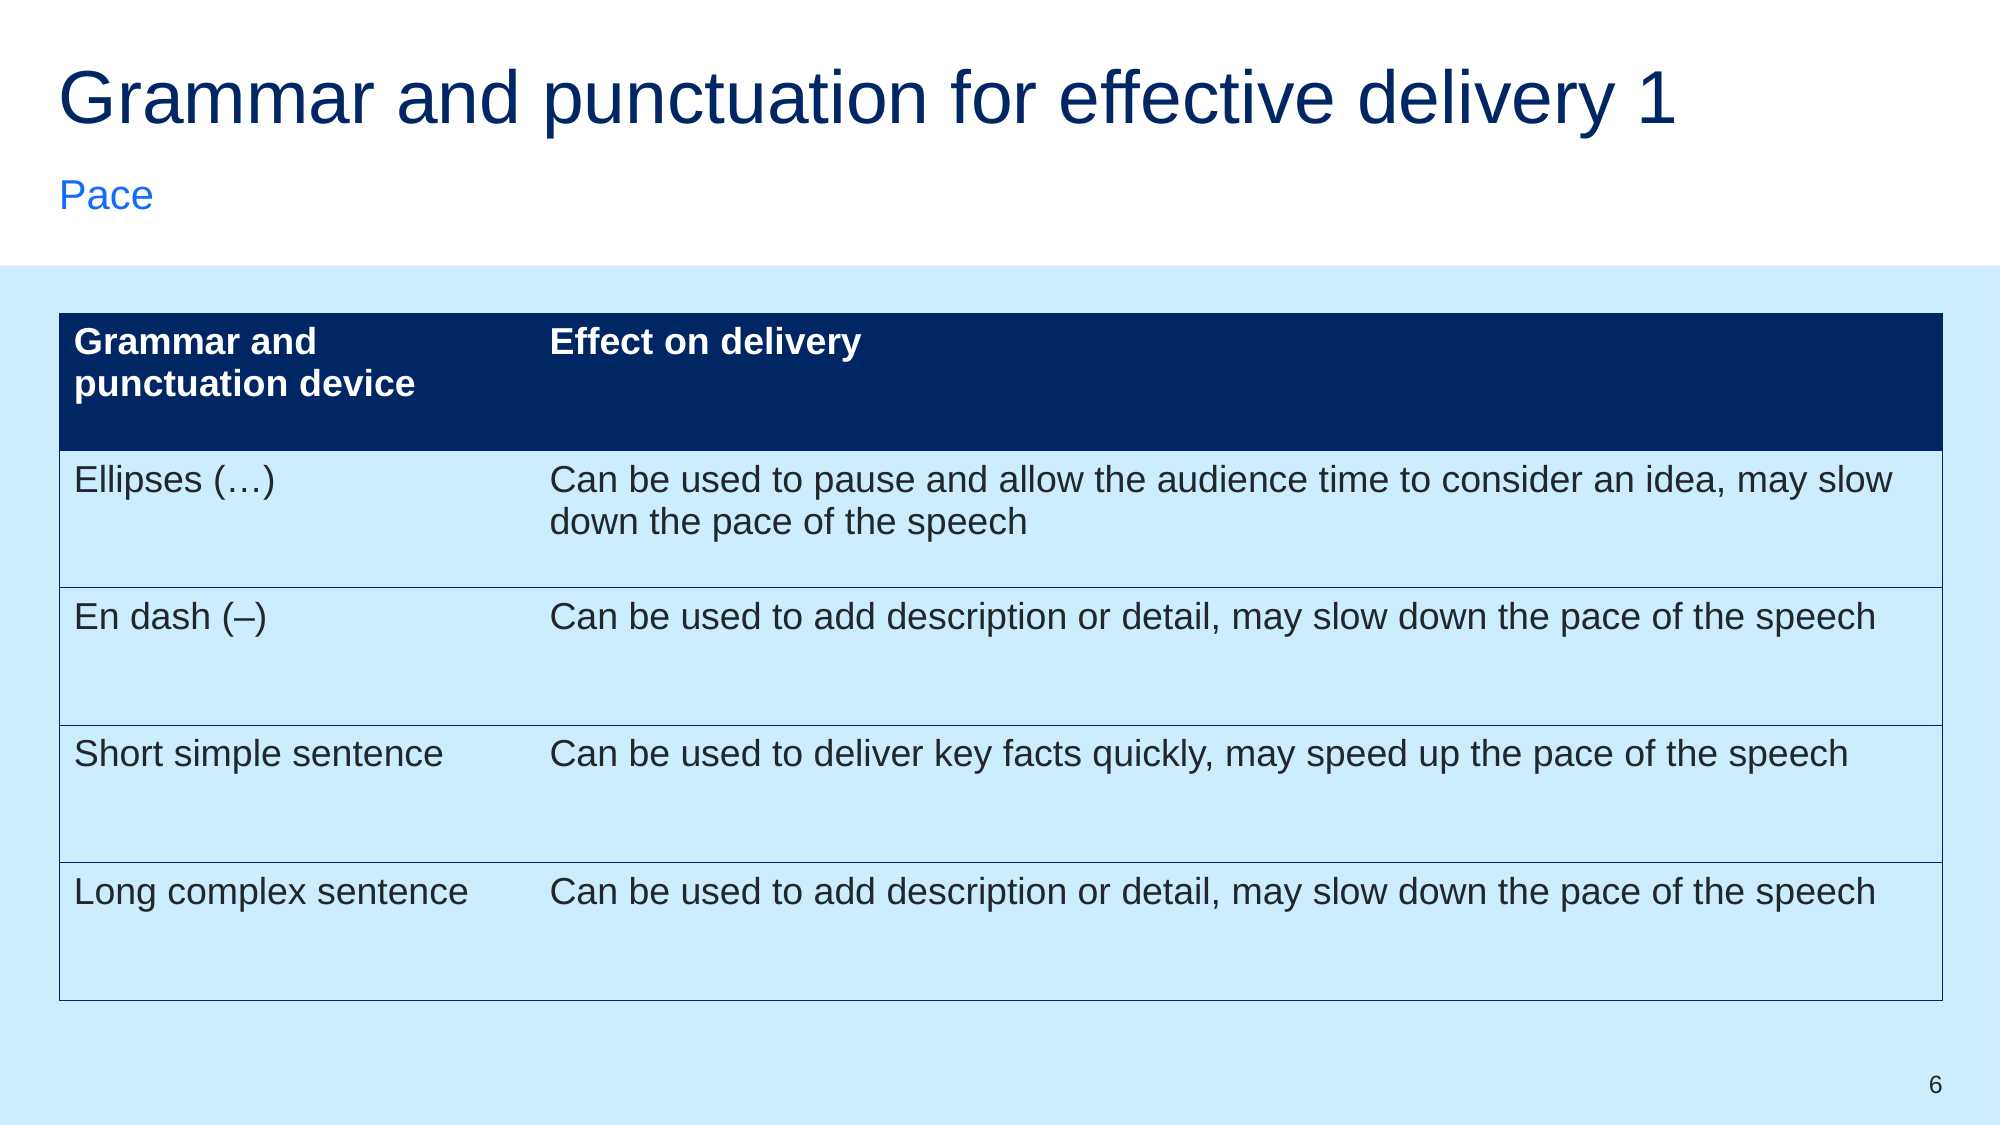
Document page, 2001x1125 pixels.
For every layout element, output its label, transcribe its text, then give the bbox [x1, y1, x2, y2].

table_cell Can be used to add description or detail, may slow down the pace of the speech [535, 863, 1942, 1000]
table_cell Can be used to add description or detail, may slow down the pace of the speech [535, 588, 1942, 725]
table_cell Can be used to deliver key facts quickly, may speed up the pace of the speech [535, 726, 1942, 862]
title Grammar and punctuation for effective delivery 1 [59, 59, 1743, 145]
slide_number 6 [1824, 1068, 1943, 1099]
table_cell Short simple sentence [60, 726, 535, 862]
table_cell Can be used to pause and allow the audience time to consider an idea, may slow down the pace of the speech [535, 451, 1942, 587]
table_header Effect on delivery [535, 314, 1942, 450]
table_cell Long complex sentence [60, 863, 535, 1000]
list Pace [59, 166, 1713, 218]
table_cell Ellipses (…) [60, 451, 535, 587]
table_header Grammar and punctuation device [60, 314, 535, 450]
table_cell En dash (–) [60, 588, 535, 725]
